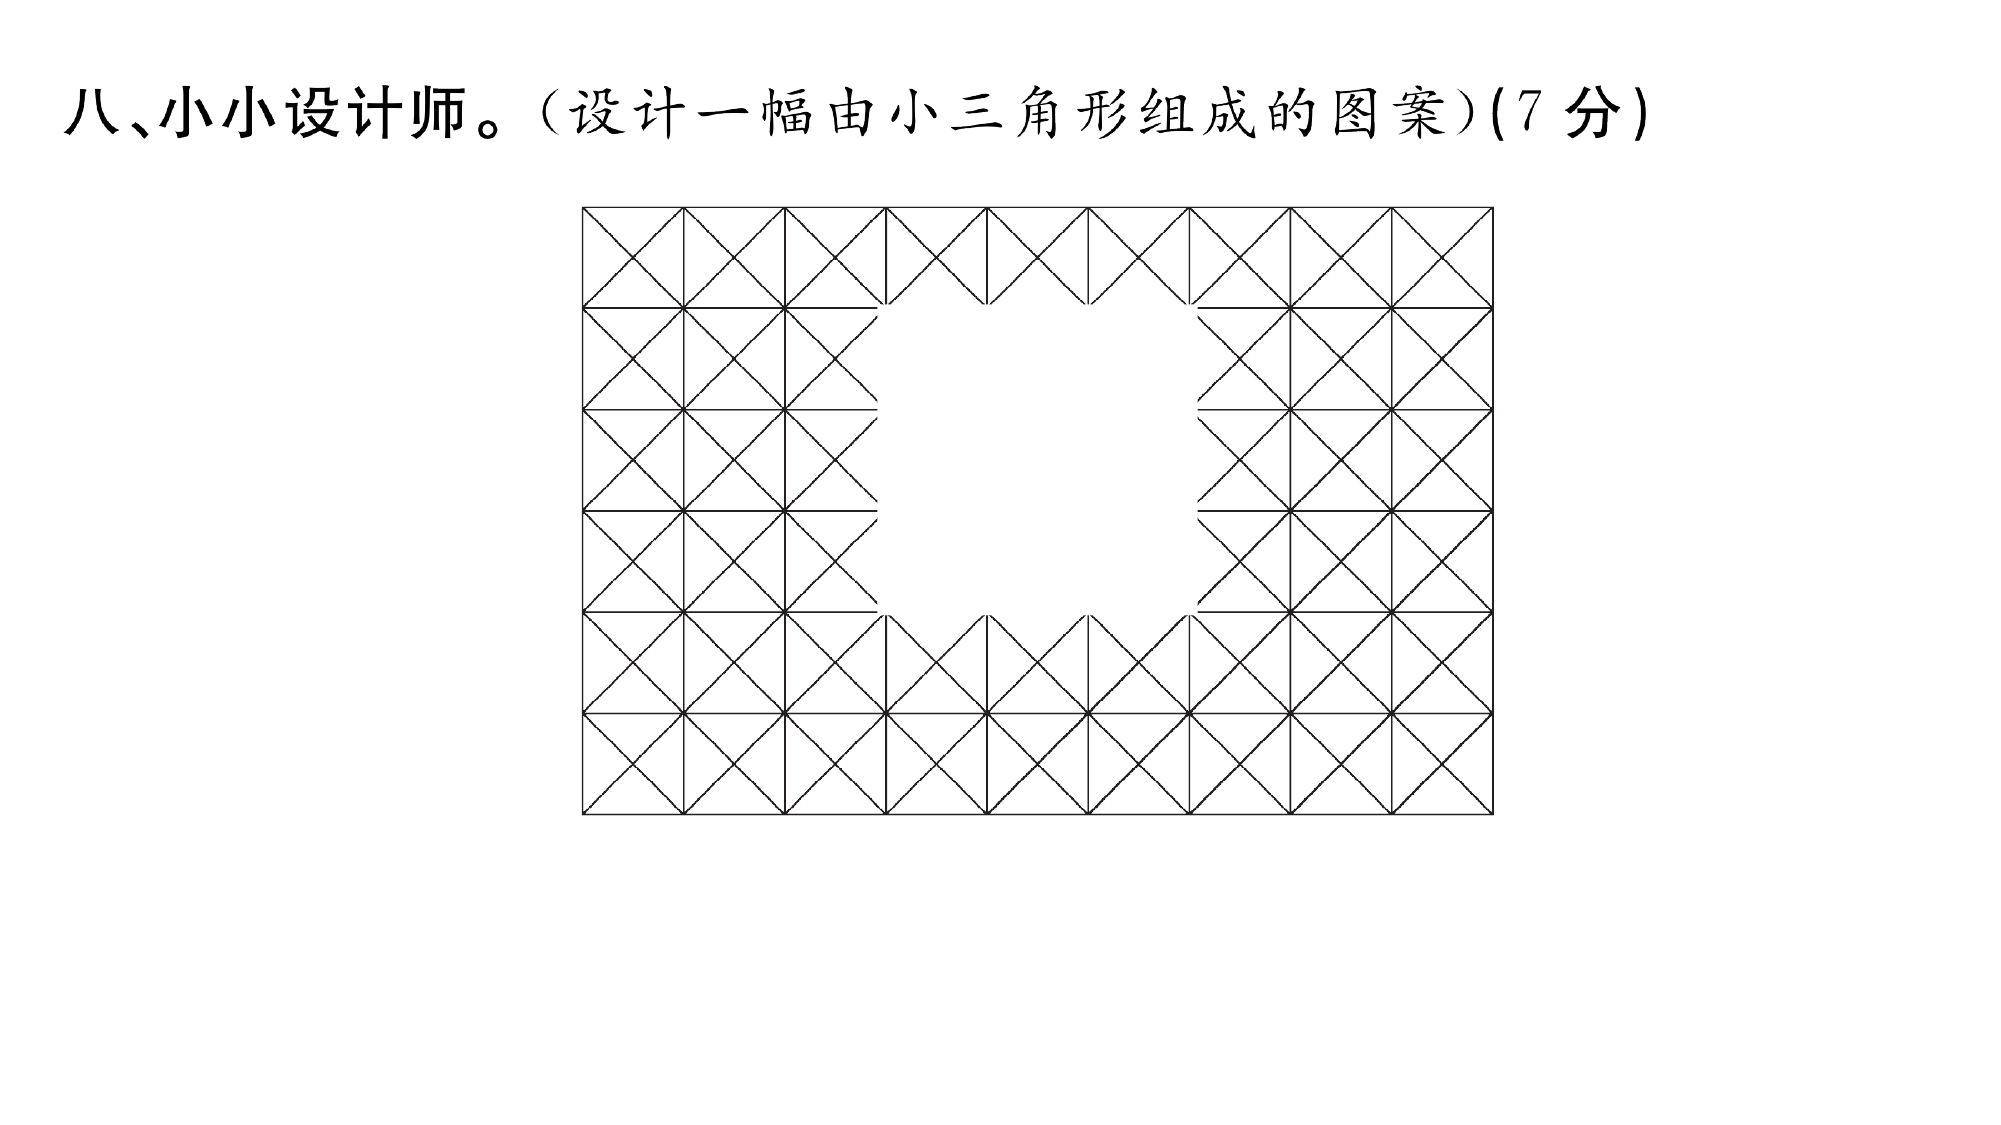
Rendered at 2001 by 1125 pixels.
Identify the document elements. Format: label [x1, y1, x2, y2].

picture [58, 58, 1949, 957]
